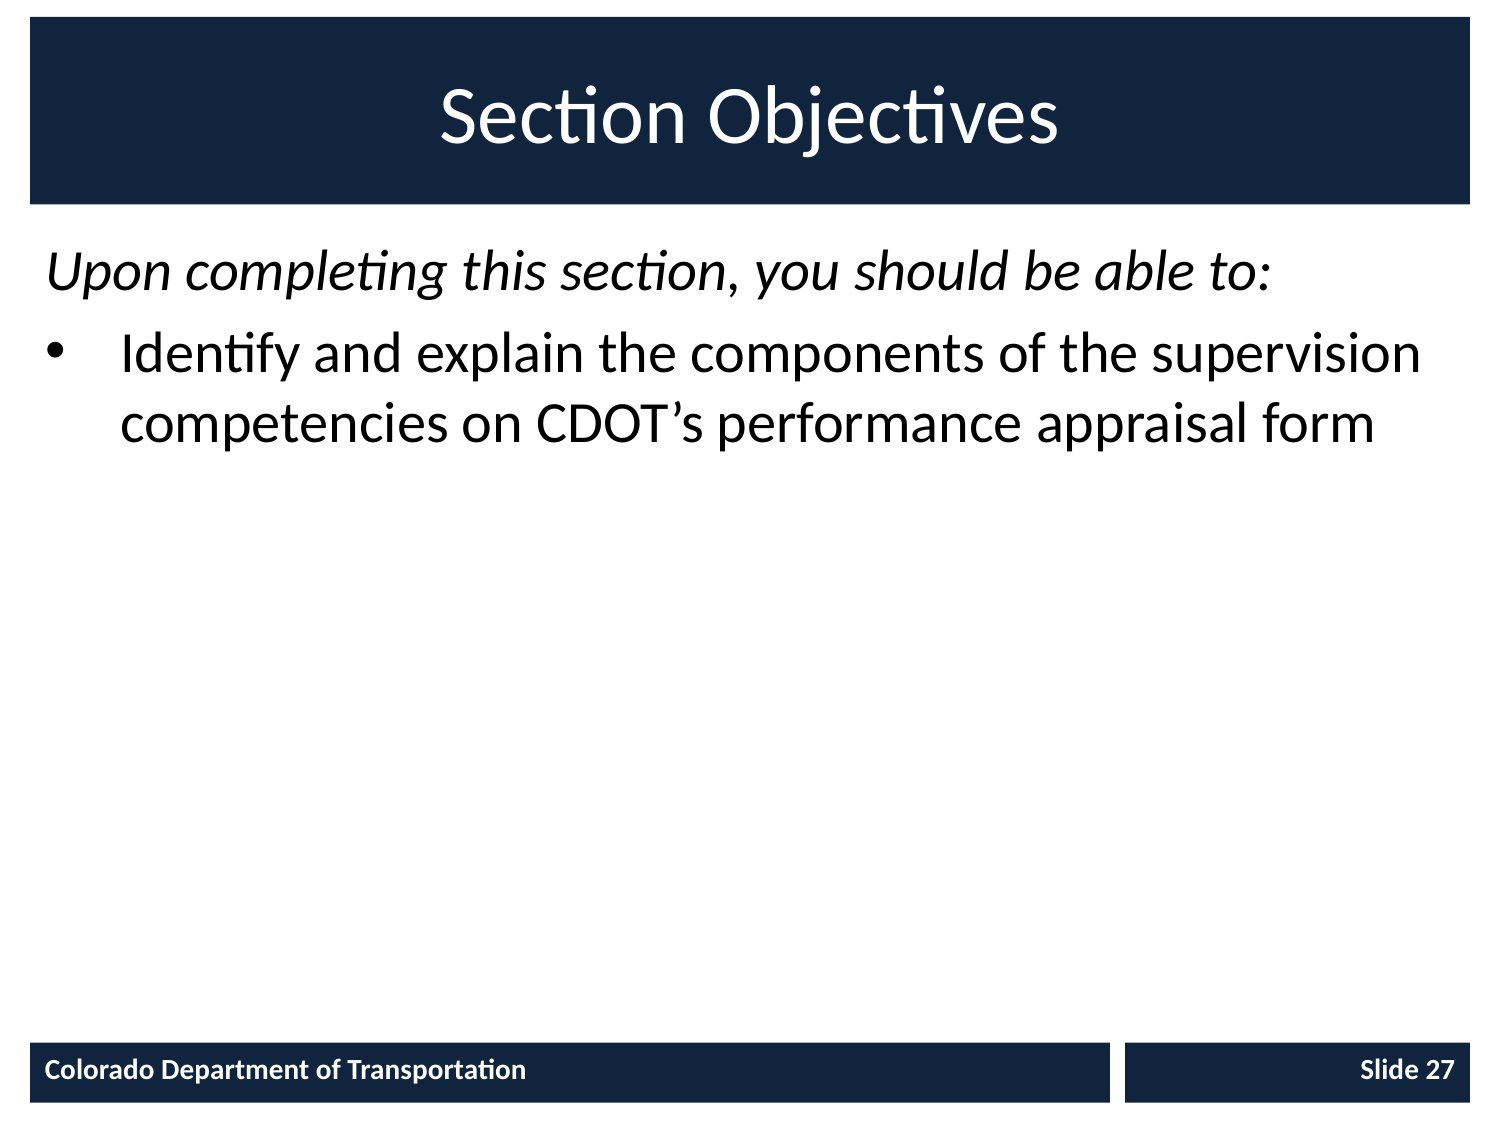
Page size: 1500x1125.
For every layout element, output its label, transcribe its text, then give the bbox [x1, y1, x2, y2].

title Section Objectives [29, 16, 1471, 205]
list Upon completing this section, you should be able to: Identify and explain the components of the supervision competencies on CDOT’s performance appraisal form [29, 224, 1471, 1036]
slide_number Slide 27 [1125, 1042, 1470, 1103]
footer Colorado Department of Transportation [30, 1042, 1110, 1103]
